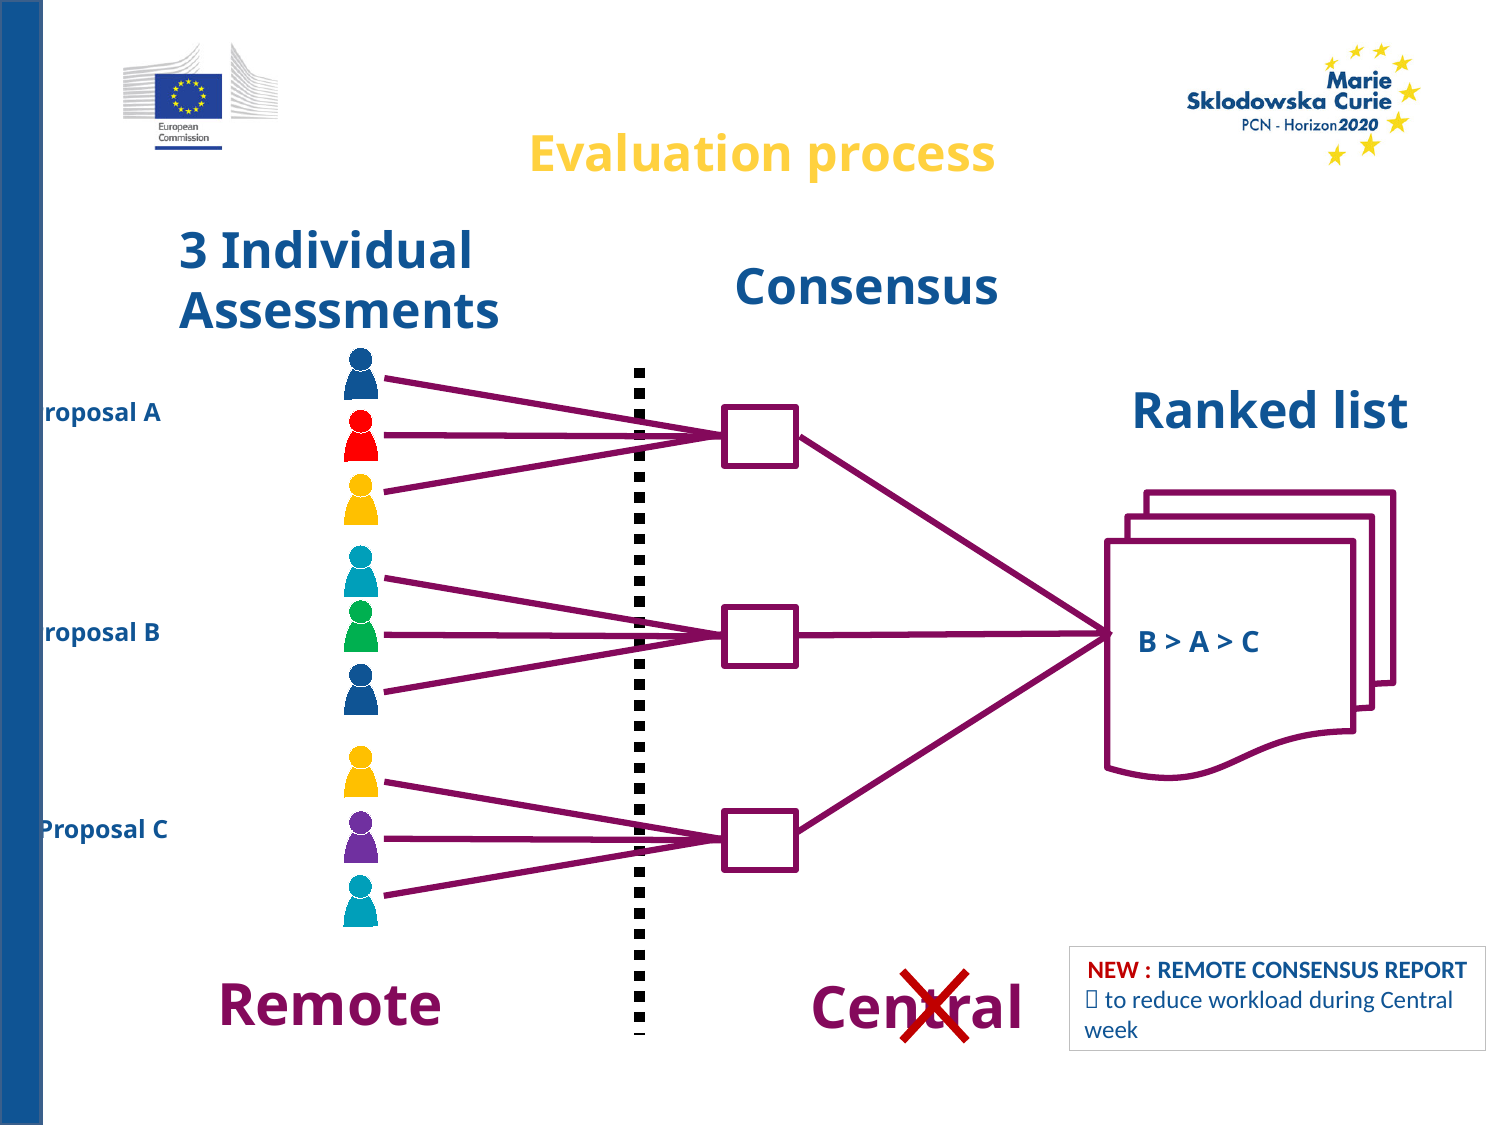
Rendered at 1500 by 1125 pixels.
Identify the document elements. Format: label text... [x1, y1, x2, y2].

picture [123, 42, 278, 150]
text_box Proposal C [43, 806, 221, 851]
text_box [343, 599, 380, 662]
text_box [384, 850, 724, 897]
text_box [384, 445, 724, 493]
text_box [343, 662, 380, 744]
text_box Proposal B [43, 608, 203, 654]
text_box [729, 407, 796, 467]
text_box Central [795, 963, 1069, 1048]
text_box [795, 643, 1108, 834]
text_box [799, 436, 1112, 634]
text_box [342, 874, 379, 964]
text_box Remote [202, 960, 567, 1045]
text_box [384, 646, 724, 693]
text_box Ranked list [1077, 370, 1486, 446]
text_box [343, 544, 380, 599]
text_box Proposal A [43, 389, 220, 434]
picture [1186, 42, 1421, 166]
text_box Consensus [665, 246, 1078, 322]
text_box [384, 781, 725, 838]
text_box B > A > C [1122, 615, 1321, 666]
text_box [384, 377, 725, 434]
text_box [343, 408, 380, 472]
text_box [897, 966, 972, 1046]
text_box [729, 810, 796, 870]
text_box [343, 810, 380, 874]
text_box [343, 472, 380, 544]
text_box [384, 577, 725, 634]
text_box NEW : REMOTE CONSENSUS REPORT  to reduce workload during Central week [1069, 946, 1486, 1051]
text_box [343, 346, 380, 408]
text_box [729, 607, 794, 666]
text_box [0, 0, 43, 1125]
text_box 3 Individual Assessments [165, 211, 567, 346]
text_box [343, 744, 380, 810]
text_box [1113, 492, 1394, 778]
text_box Evaluation process [407, 113, 1117, 189]
